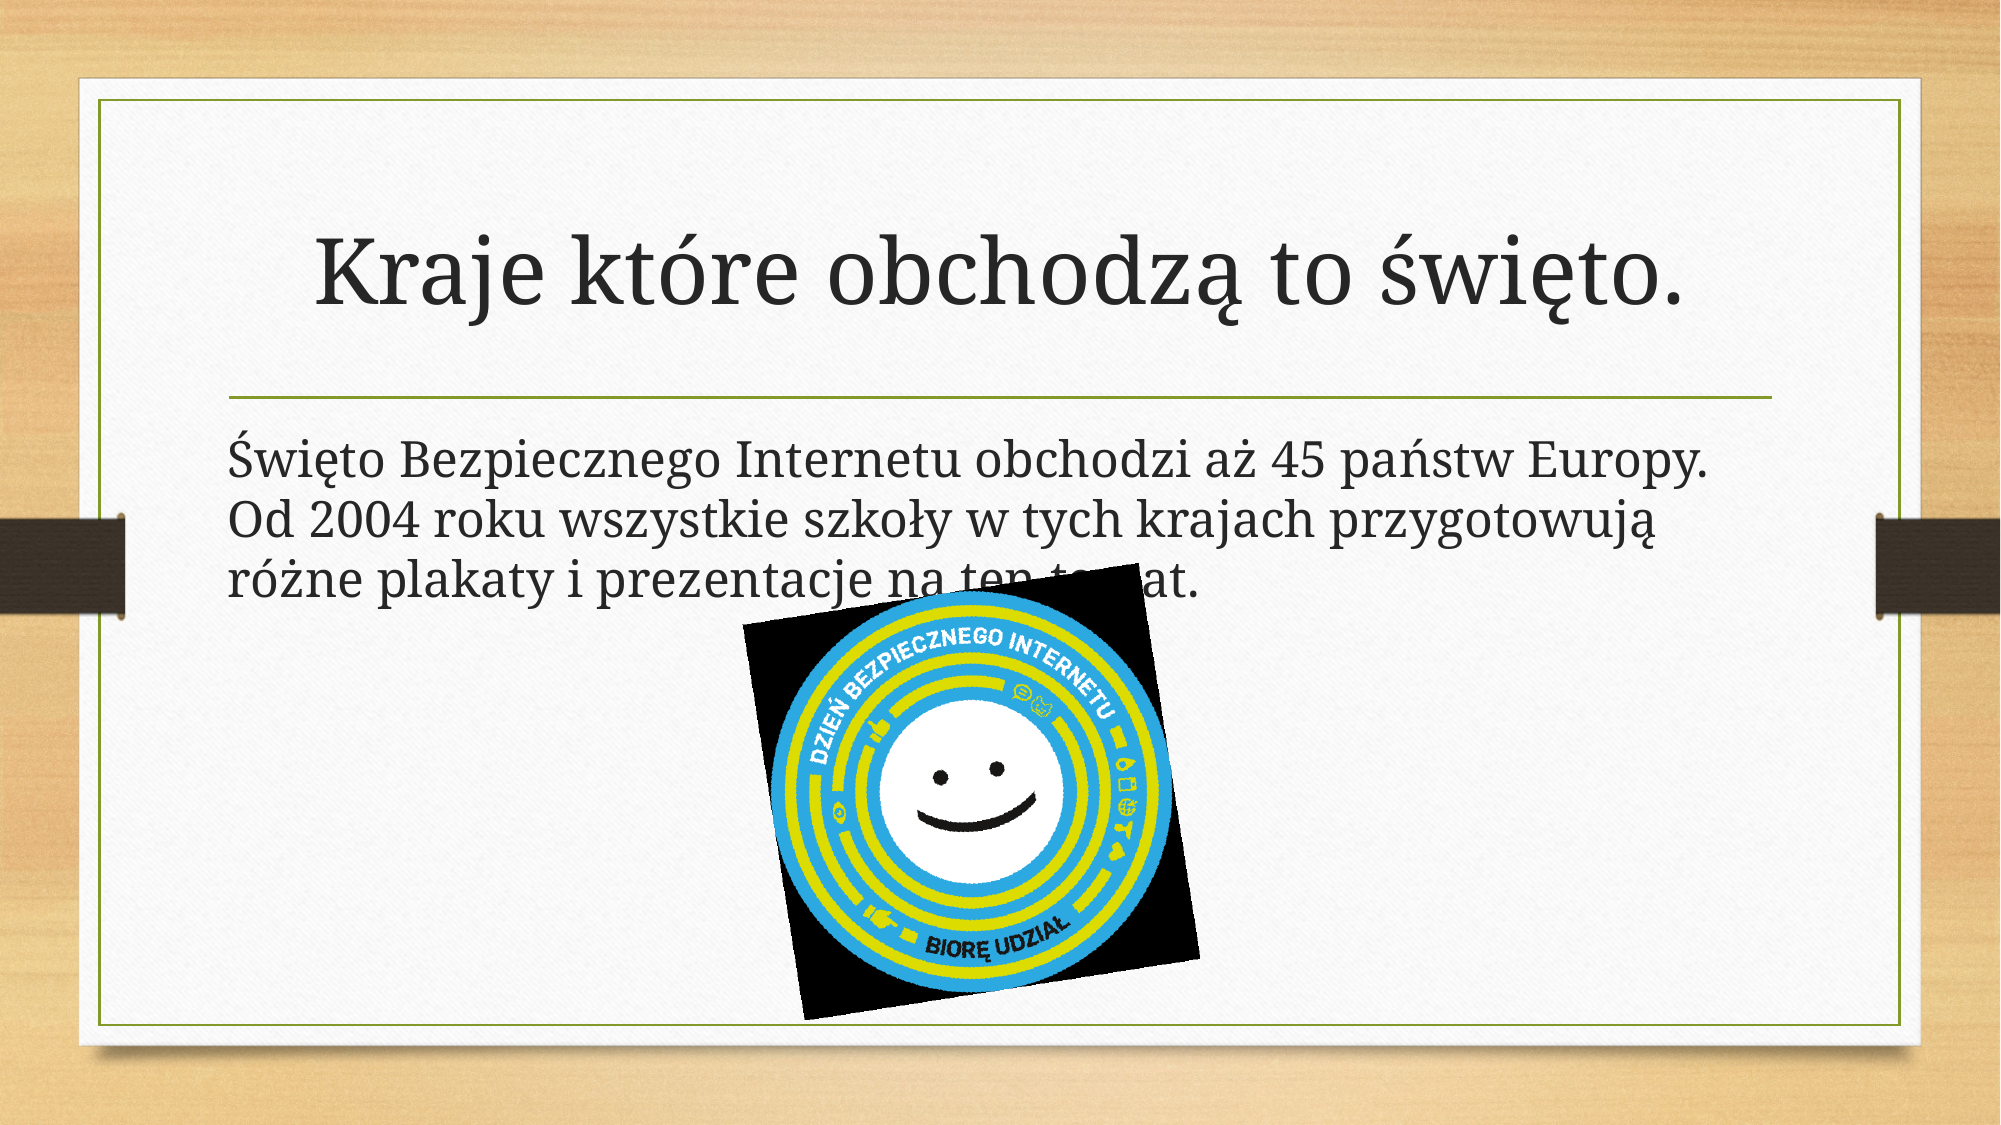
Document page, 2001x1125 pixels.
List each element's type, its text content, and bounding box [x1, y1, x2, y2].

title Kraje które obchodzą to święto. [212, 161, 1788, 375]
list Święto Bezpiecznego Internetu obchodzi aż 45 państw Europy. Od 2004 roku wszystkie szkoły w tych krajach przygotowują różne plakaty i prezentacje na ten temat. [212, 419, 1788, 964]
picture [0, 0, 2001, 1125]
